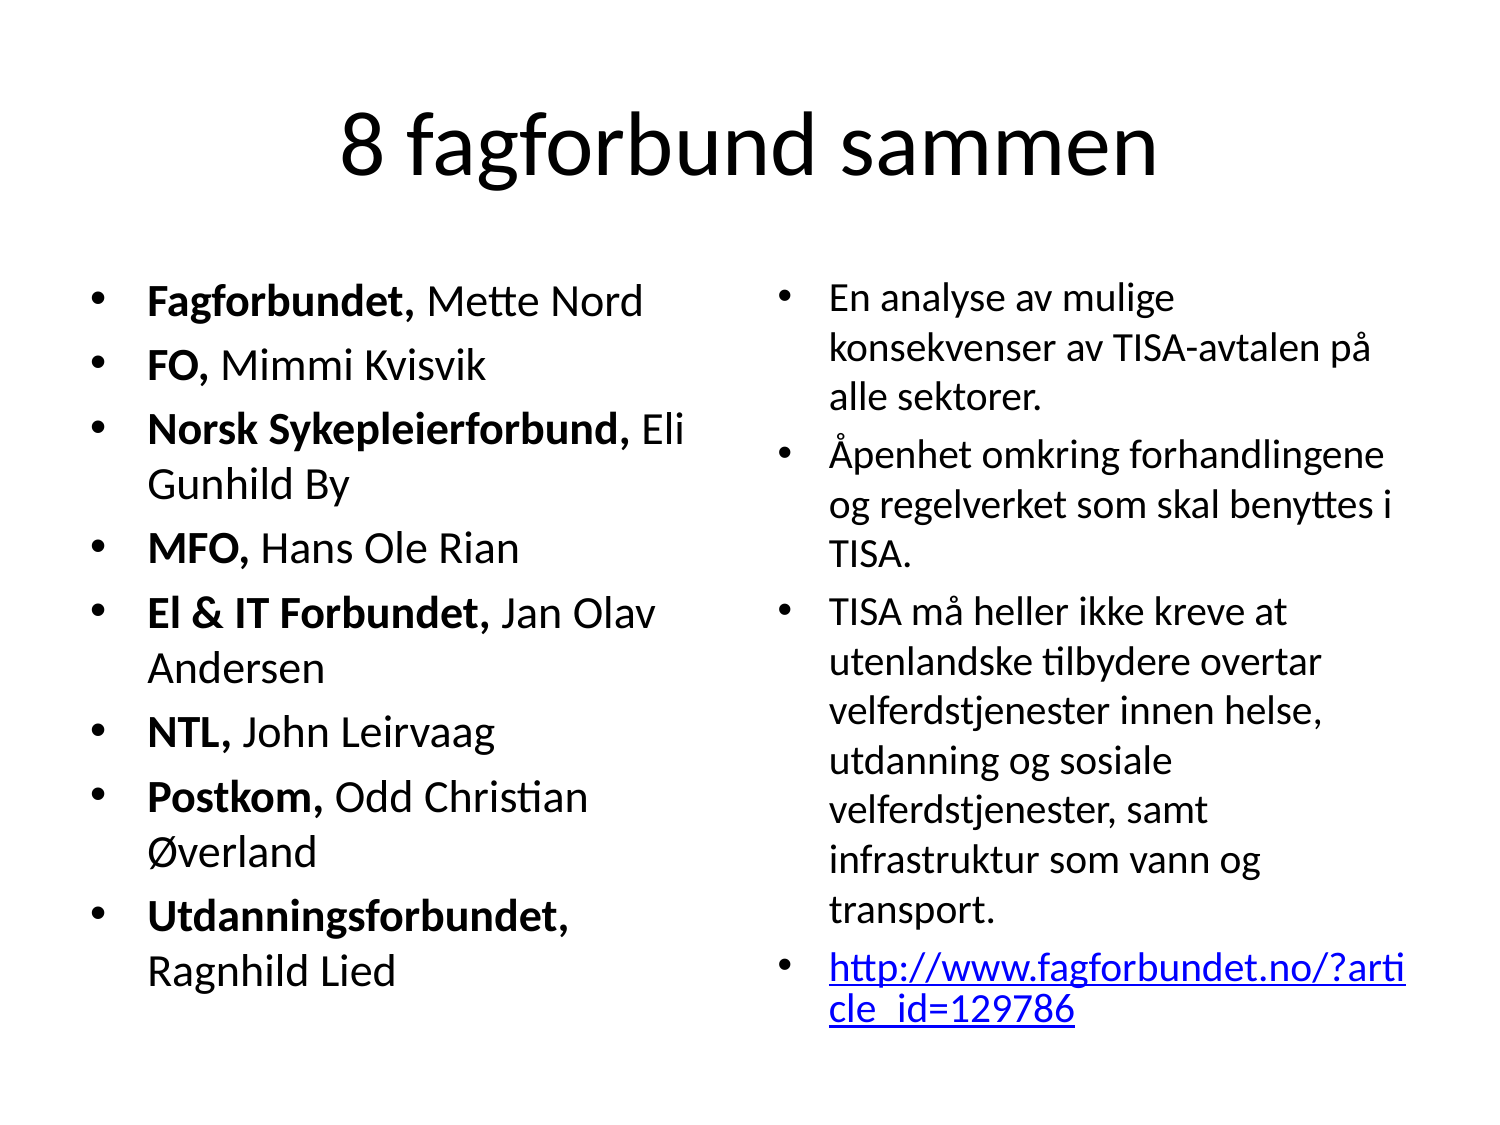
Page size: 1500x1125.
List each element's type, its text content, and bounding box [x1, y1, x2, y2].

list Fagforbundet, Mette Nord FO, Mimmi Kvisvik Norsk Sykepleierforbund, Eli Gunhild By MFO, Hans Ole Rian El & IT Forbundet, Jan Olav Andersen NTL, John Leirvaag Postkom, Odd Christian Øverland Utdanningsforbundet, Ragnhild Lied [75, 262, 738, 1005]
list En analyse av mulige konsekvenser av TISA-avtalen på alle sektorer. Åpenhet omkring forhandlingene og regelverket som skal benyttes i TISA. TISA må heller ikke kreve at utenlandske tilbydere overtar velferdstjenester innen helse, utdanning og sosiale velferdstjenester, samt infrastruktur som vann og transport. http://www.fagforbundet.no/?article_id=129786 [762, 262, 1425, 1005]
title 8 fagforbund sammen [75, 45, 1425, 233]
